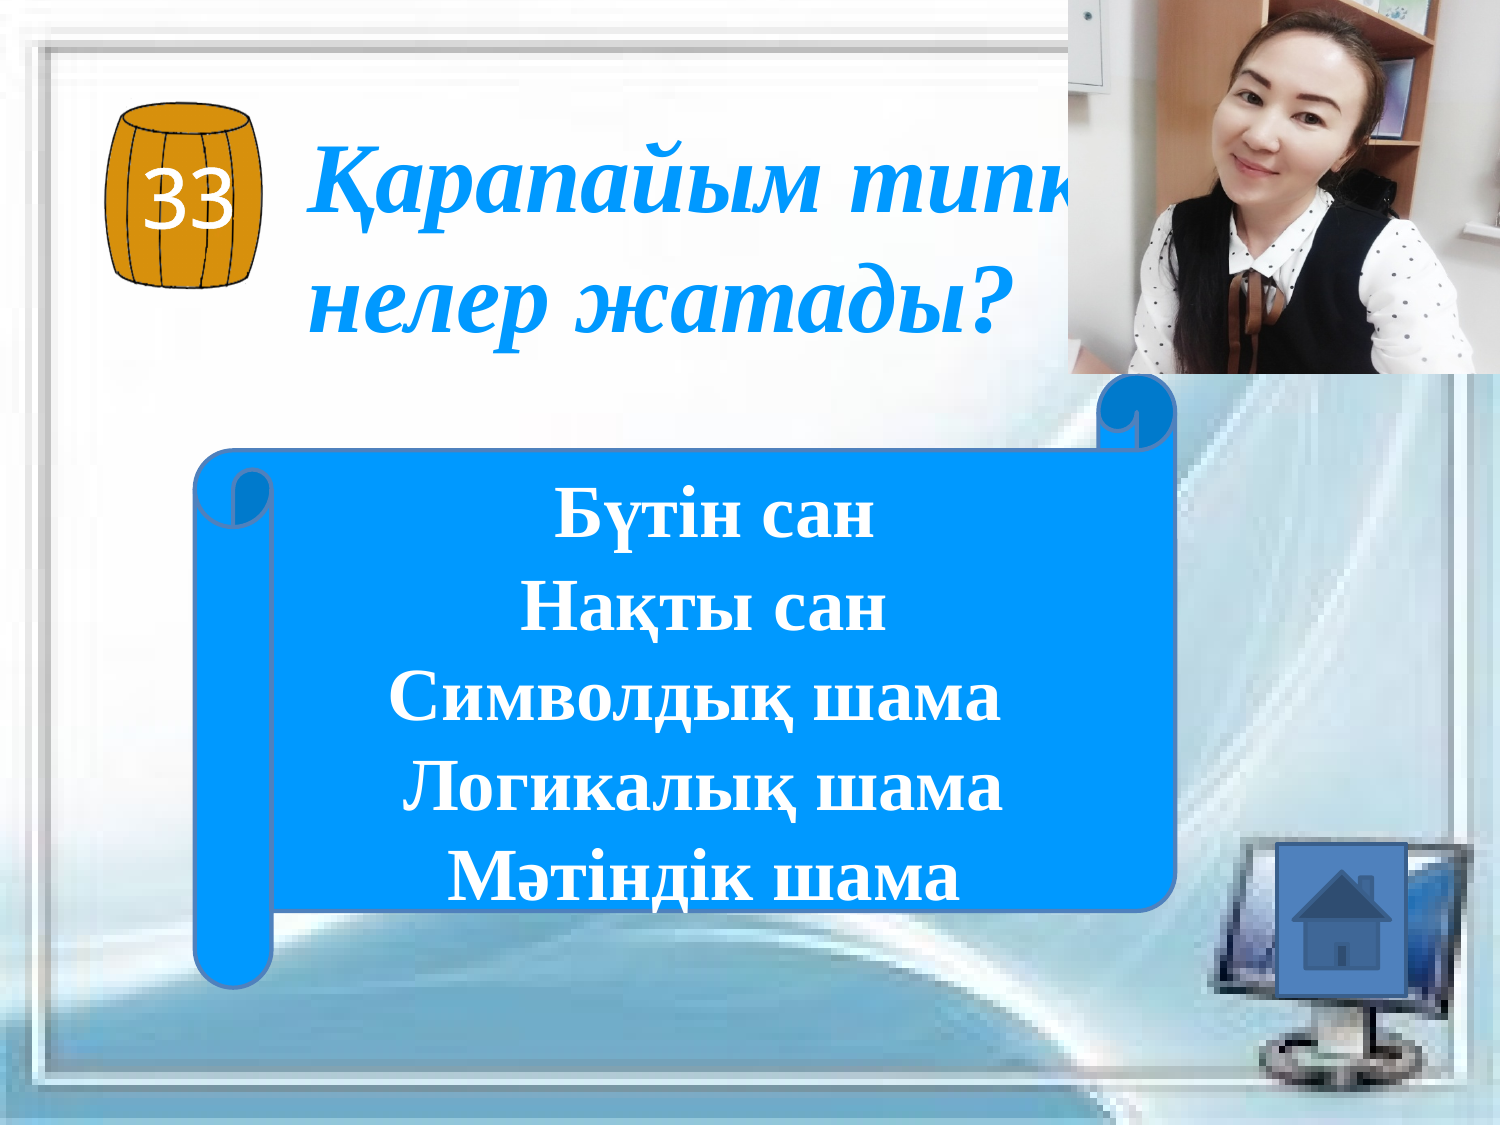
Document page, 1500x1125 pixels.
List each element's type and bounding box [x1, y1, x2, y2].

text_box [87, 113, 278, 274]
picture [0, 0, 1500, 1125]
